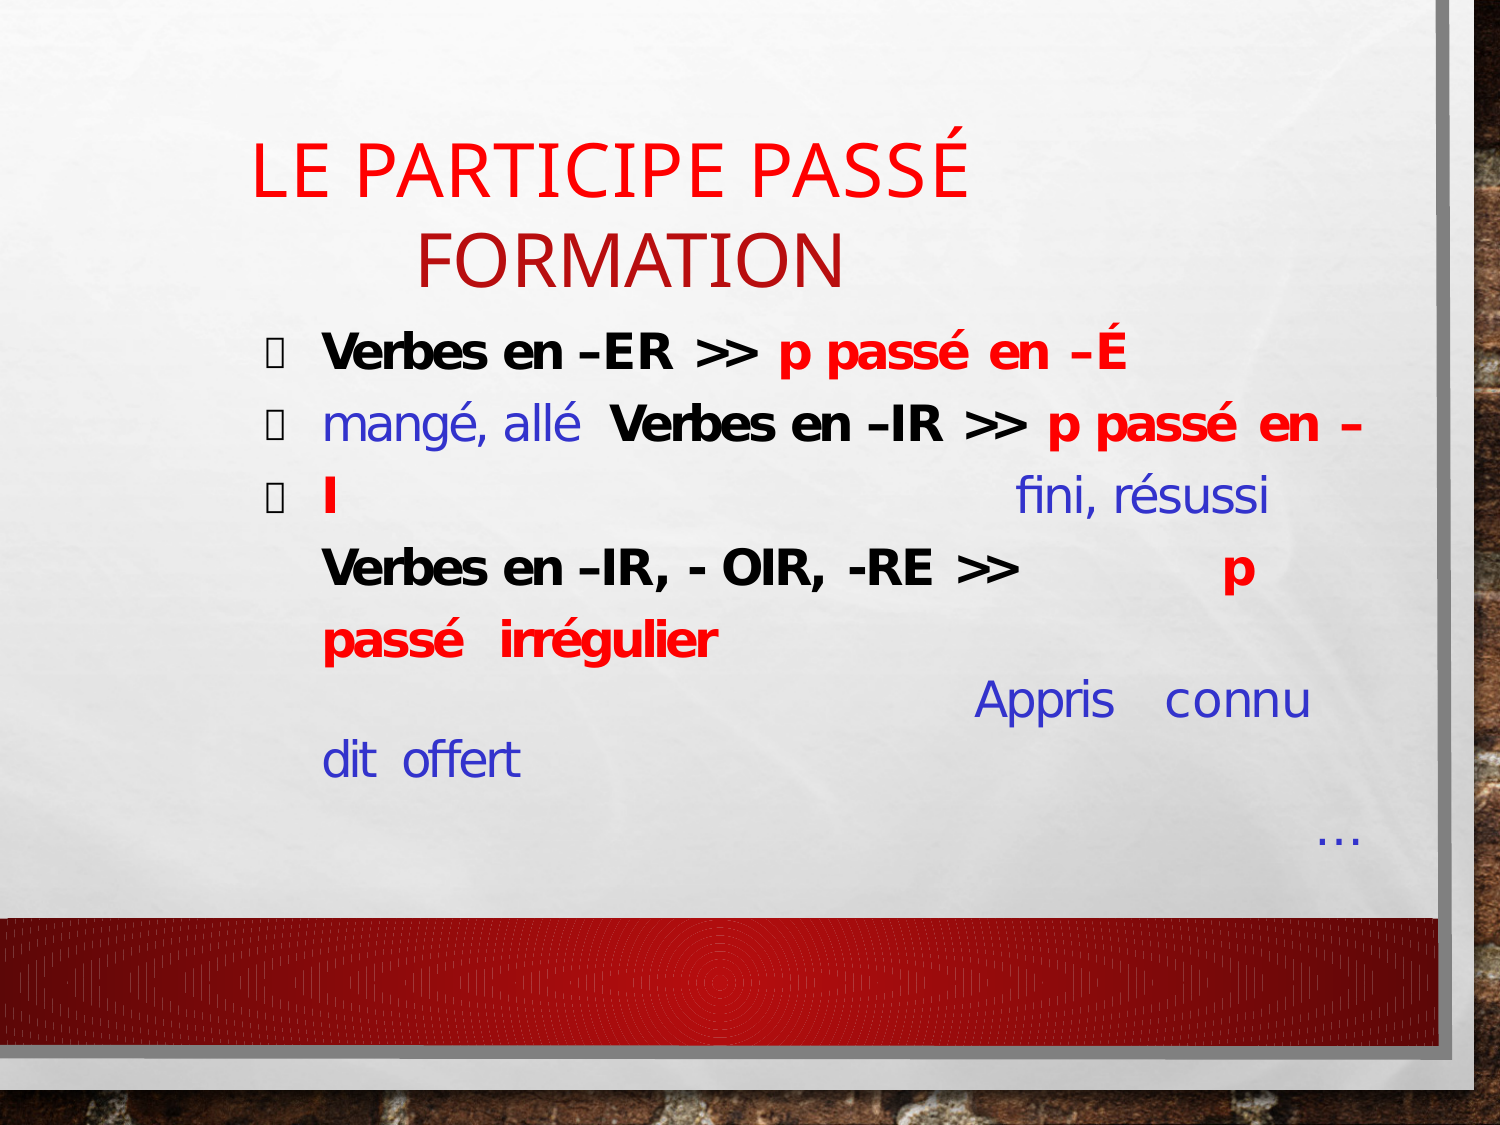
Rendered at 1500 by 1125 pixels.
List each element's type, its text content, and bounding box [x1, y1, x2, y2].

text_box  [262, 325, 299, 370]
title LE PARTICIPE PASSÉ FORMATION [84, 107, 1364, 307]
text_box Verbes en –ER >> p passé en –É mangé, allé Verbes en –IR >> p passé en –I fini, résussi Verbes en –IR, - OIR, -RE >> p passé irrégulier Appris connu dit offert … [318, 305, 1387, 856]
picture [0, 0, 1500, 1125]
text_box   [262, 397, 299, 515]
